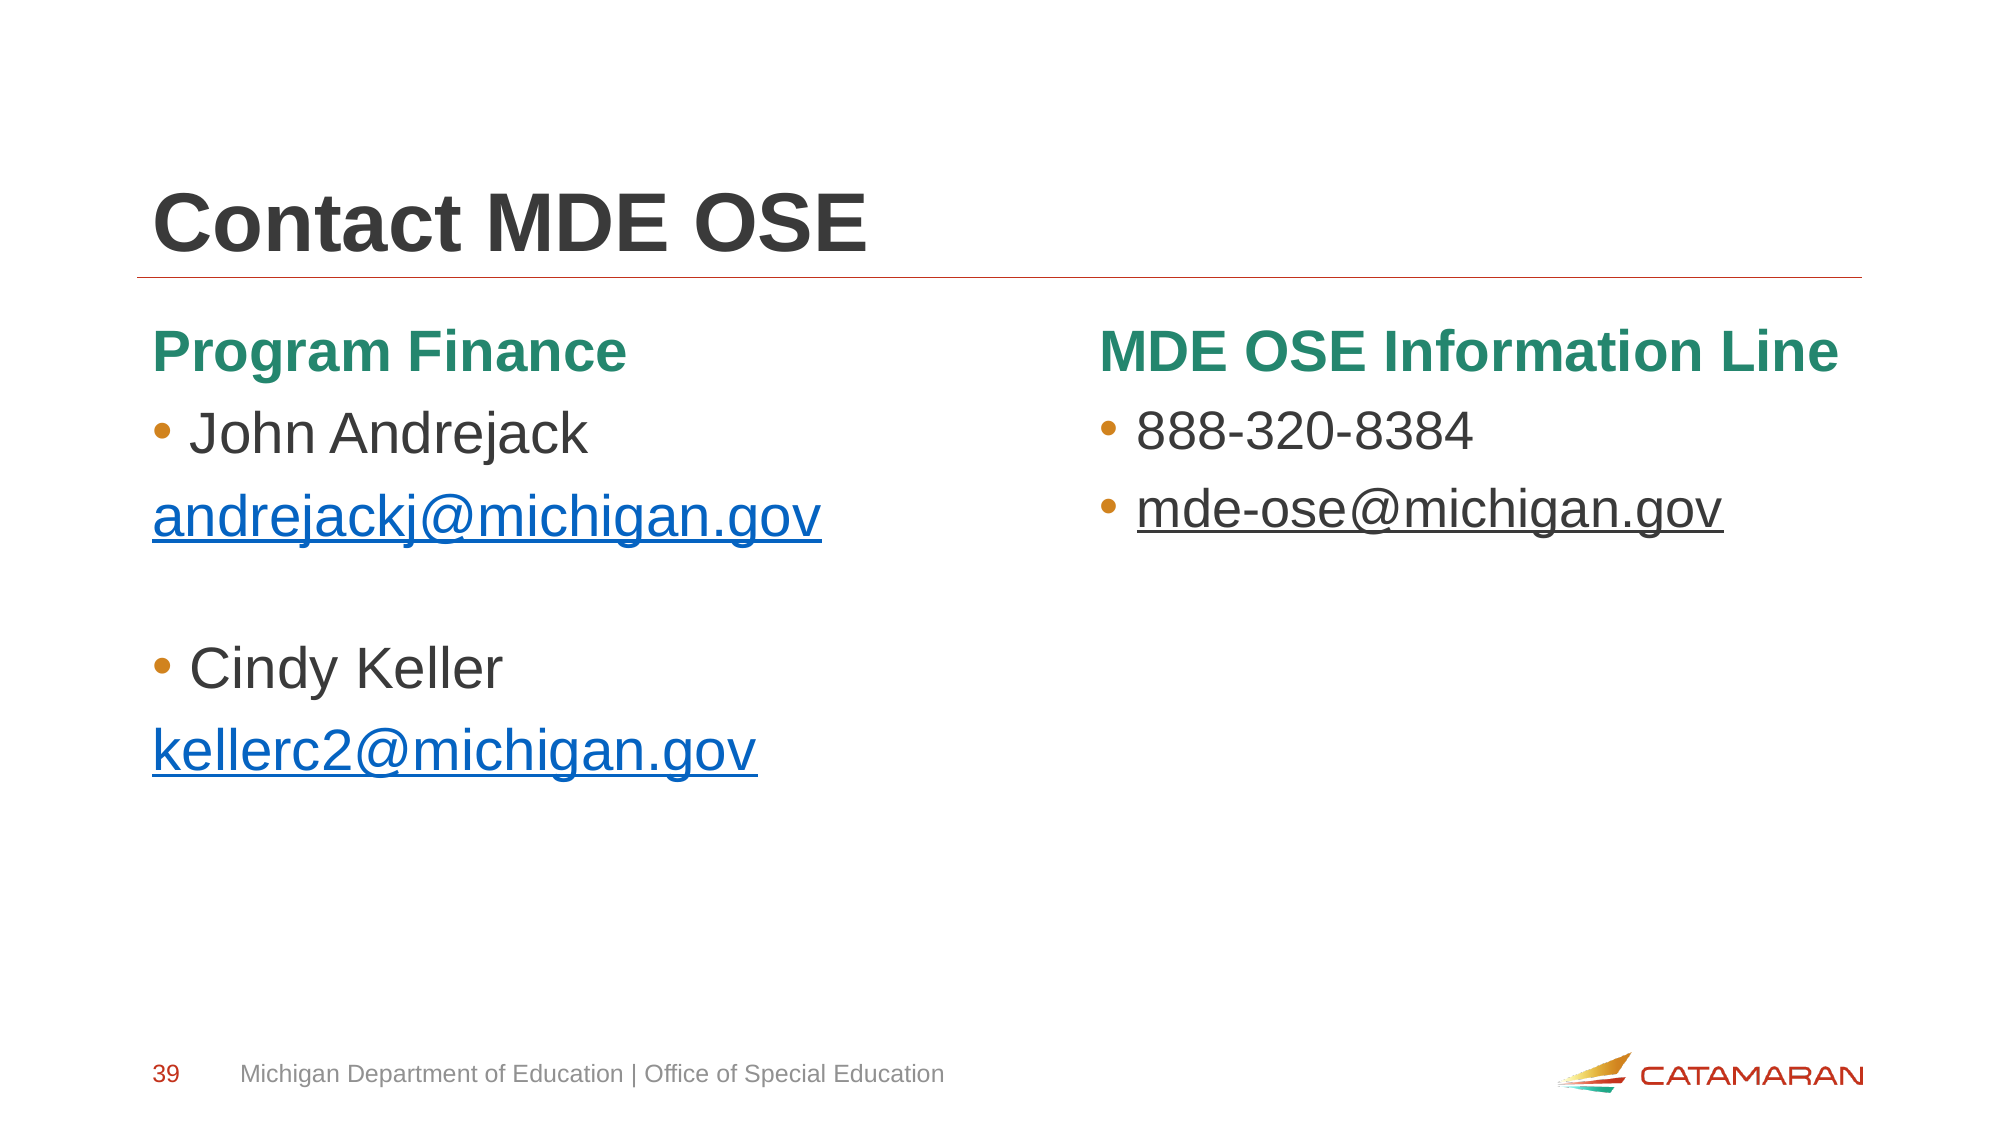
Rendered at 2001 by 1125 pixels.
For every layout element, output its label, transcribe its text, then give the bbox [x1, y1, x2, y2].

text_box MDE OSE Information Line 888-320-8384 mde-ose@michigan.gov [1084, 305, 1947, 548]
picture [1557, 1052, 1863, 1093]
footer Michigan Department of Education | Office of Special Education [225, 1042, 1484, 1103]
slide_number 39 [137, 1042, 205, 1103]
title Contact MDE OSE [137, 59, 1863, 278]
text_box Program Finance John Andrejack andrejackj@michigan.gov Cindy Keller kellerc2@michigan.gov [137, 305, 1165, 860]
